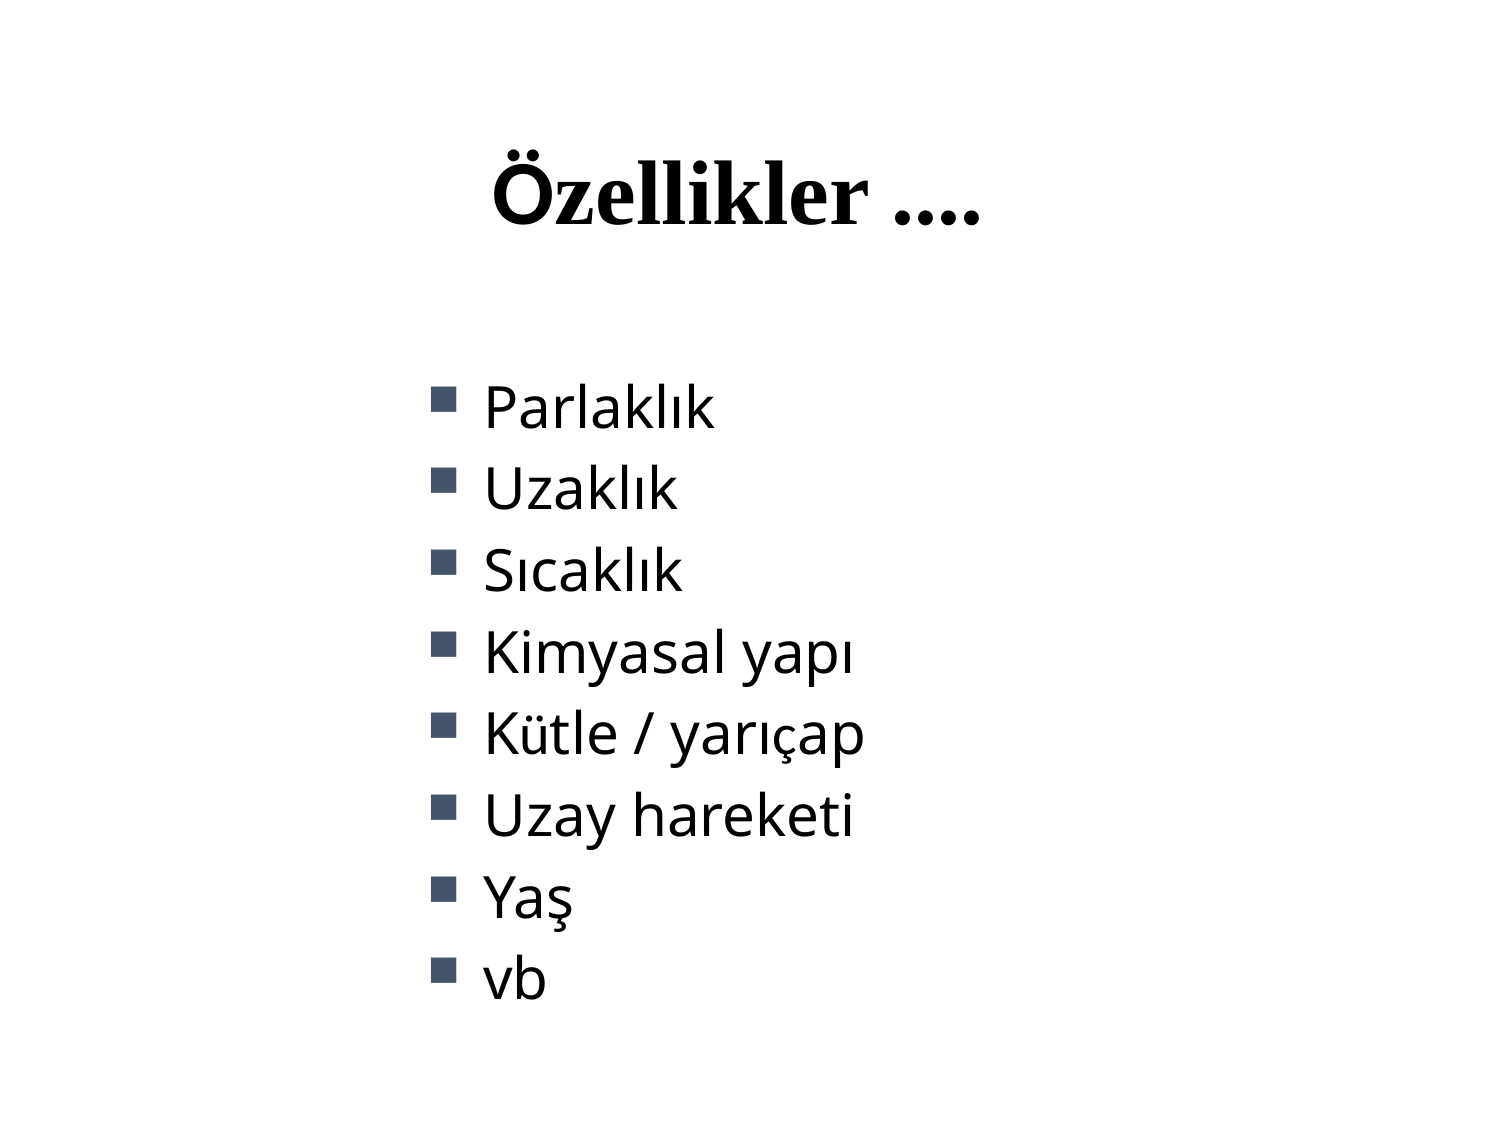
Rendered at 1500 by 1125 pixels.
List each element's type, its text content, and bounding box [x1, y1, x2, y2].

text_box Özellikler .... [112, 87, 1388, 288]
text_box Parlaklık Uzaklık Sıcaklık Kimyasal yapı Kütle / yarıçap Uzay hareketi Yaş vb [412, 362, 1200, 1038]
